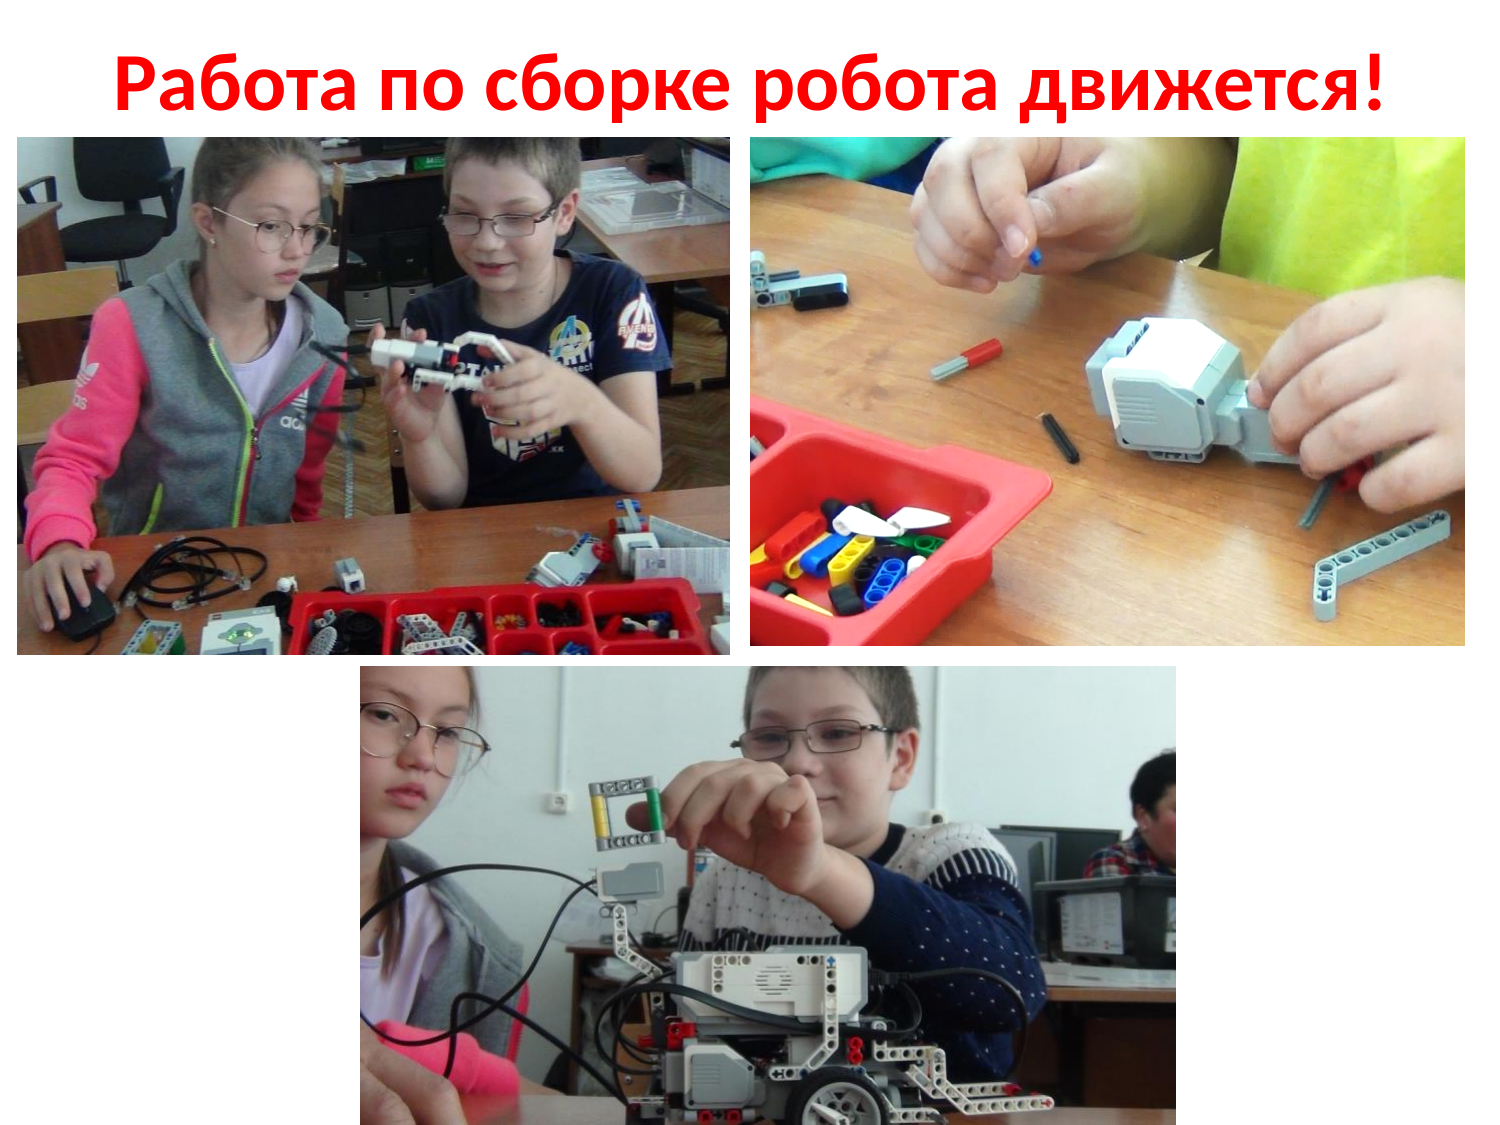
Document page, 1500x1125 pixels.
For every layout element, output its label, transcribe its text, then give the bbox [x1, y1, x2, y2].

picture [749, 136, 1465, 646]
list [359, 666, 1176, 1125]
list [17, 136, 731, 655]
title Работа по сборке робота движется! [76, 19, 1427, 135]
